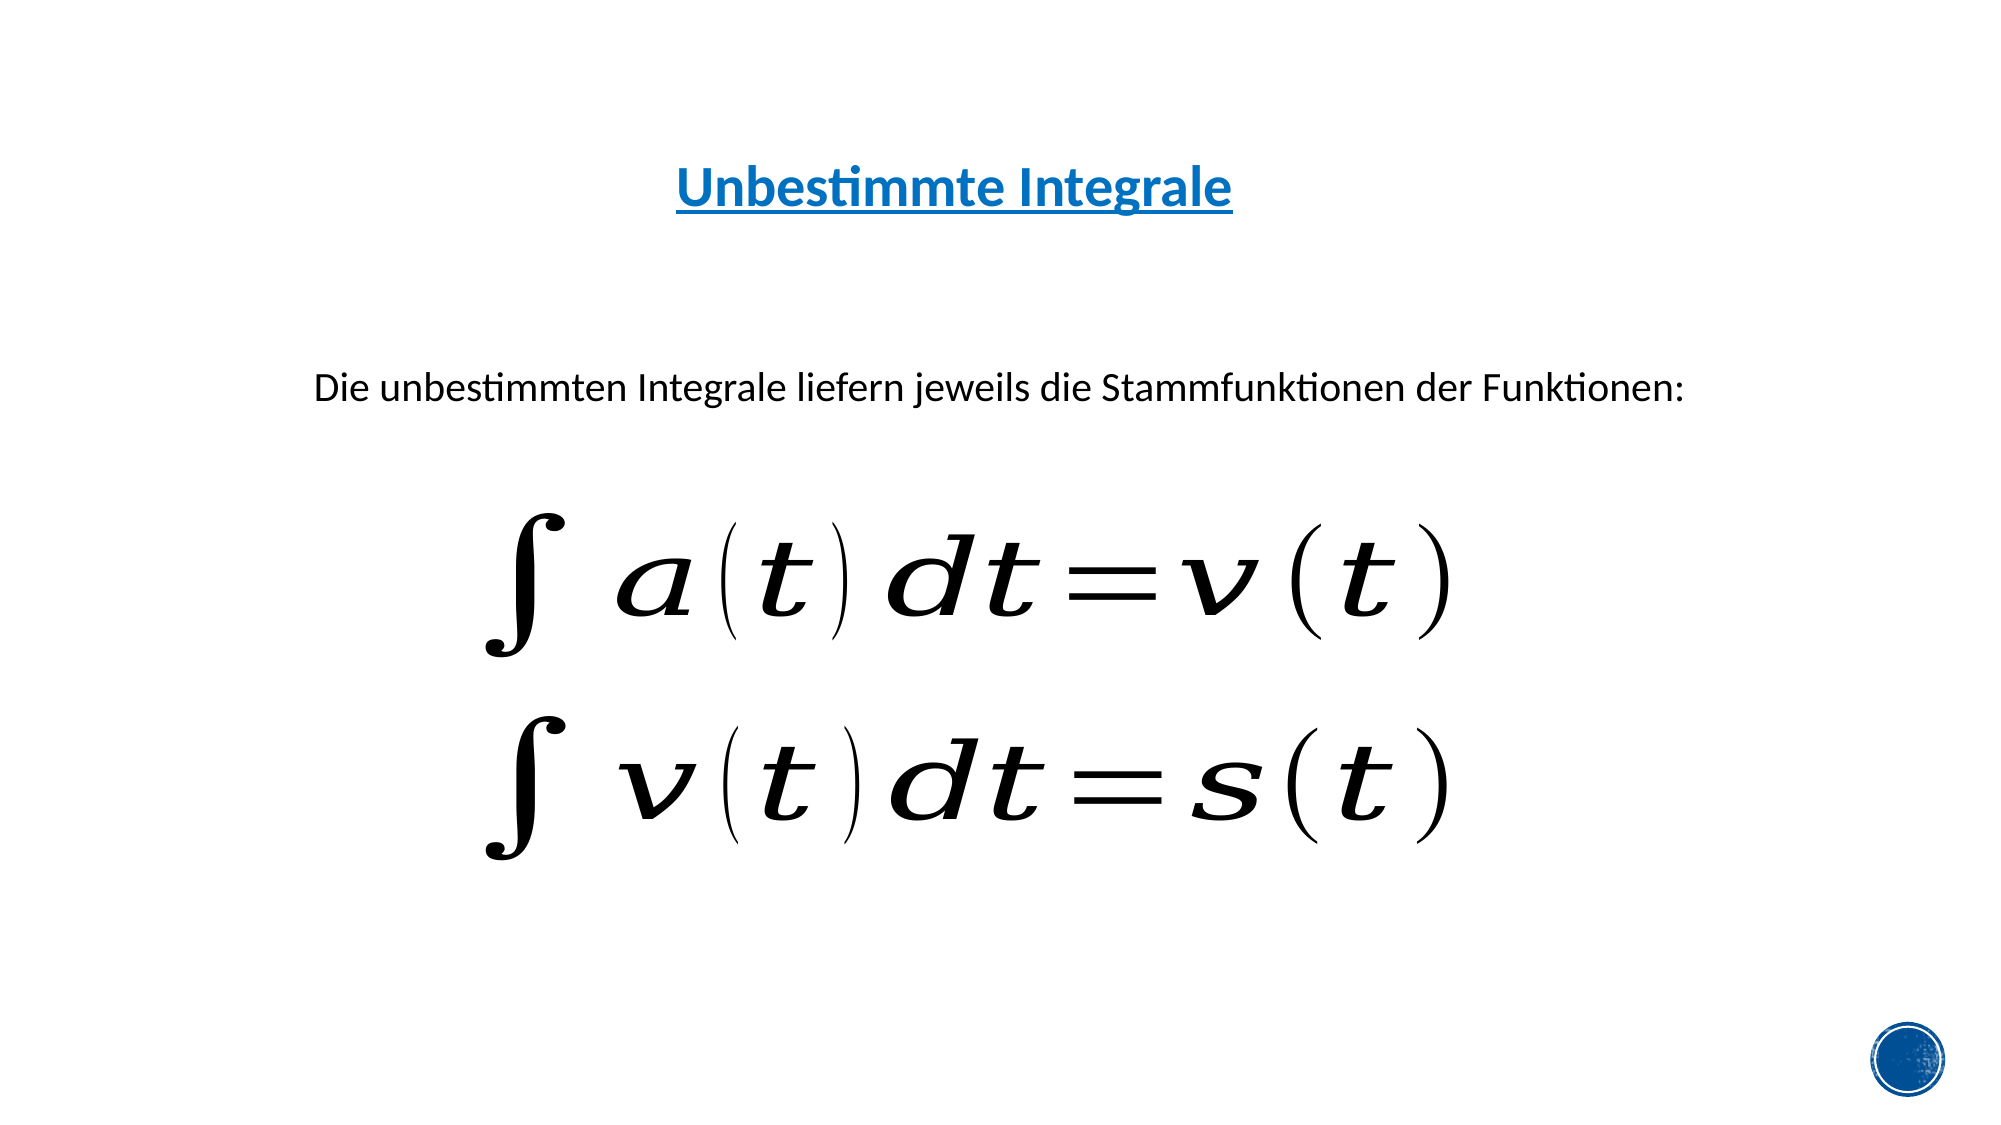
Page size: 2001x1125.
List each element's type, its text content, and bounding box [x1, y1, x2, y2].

text_box Die unbestimmten Integrale liefern jeweils die Stammfunktionen der Funktionen: [265, 352, 1735, 418]
text_box Unbestimmte Integrale [57, 140, 1852, 226]
